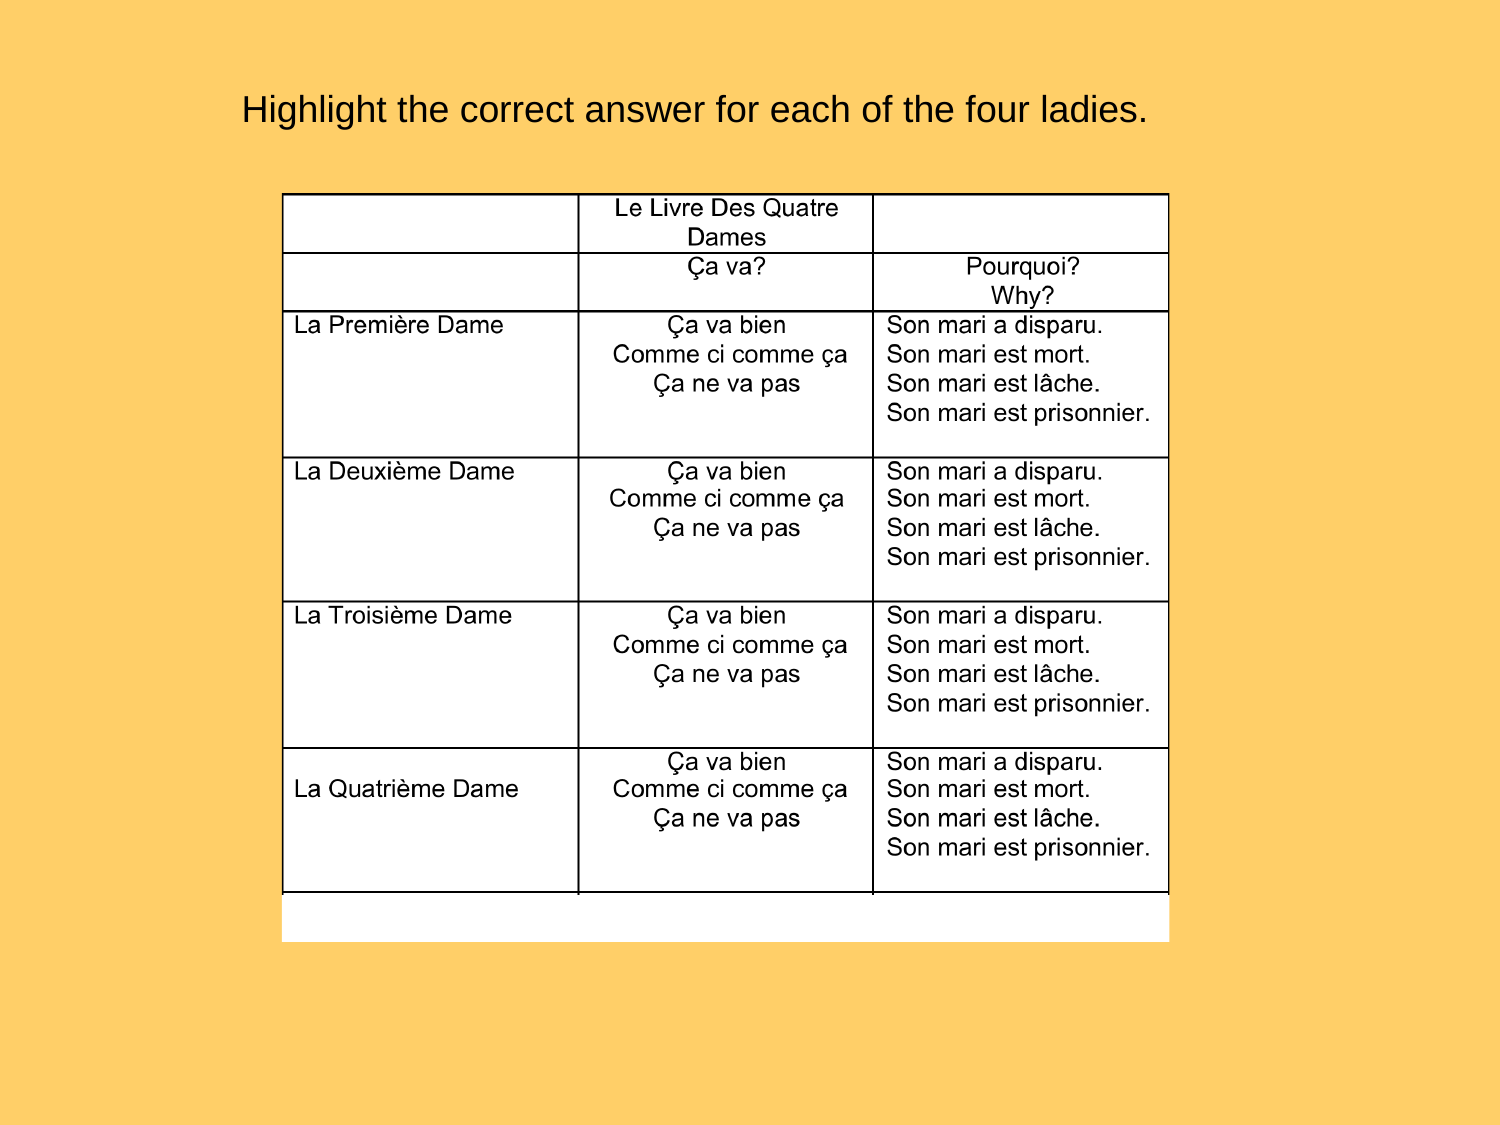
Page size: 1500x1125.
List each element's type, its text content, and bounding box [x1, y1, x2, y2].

text_box Highlight the correct answer for each of the four ladies. [226, 78, 1164, 138]
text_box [281, 193, 1170, 942]
